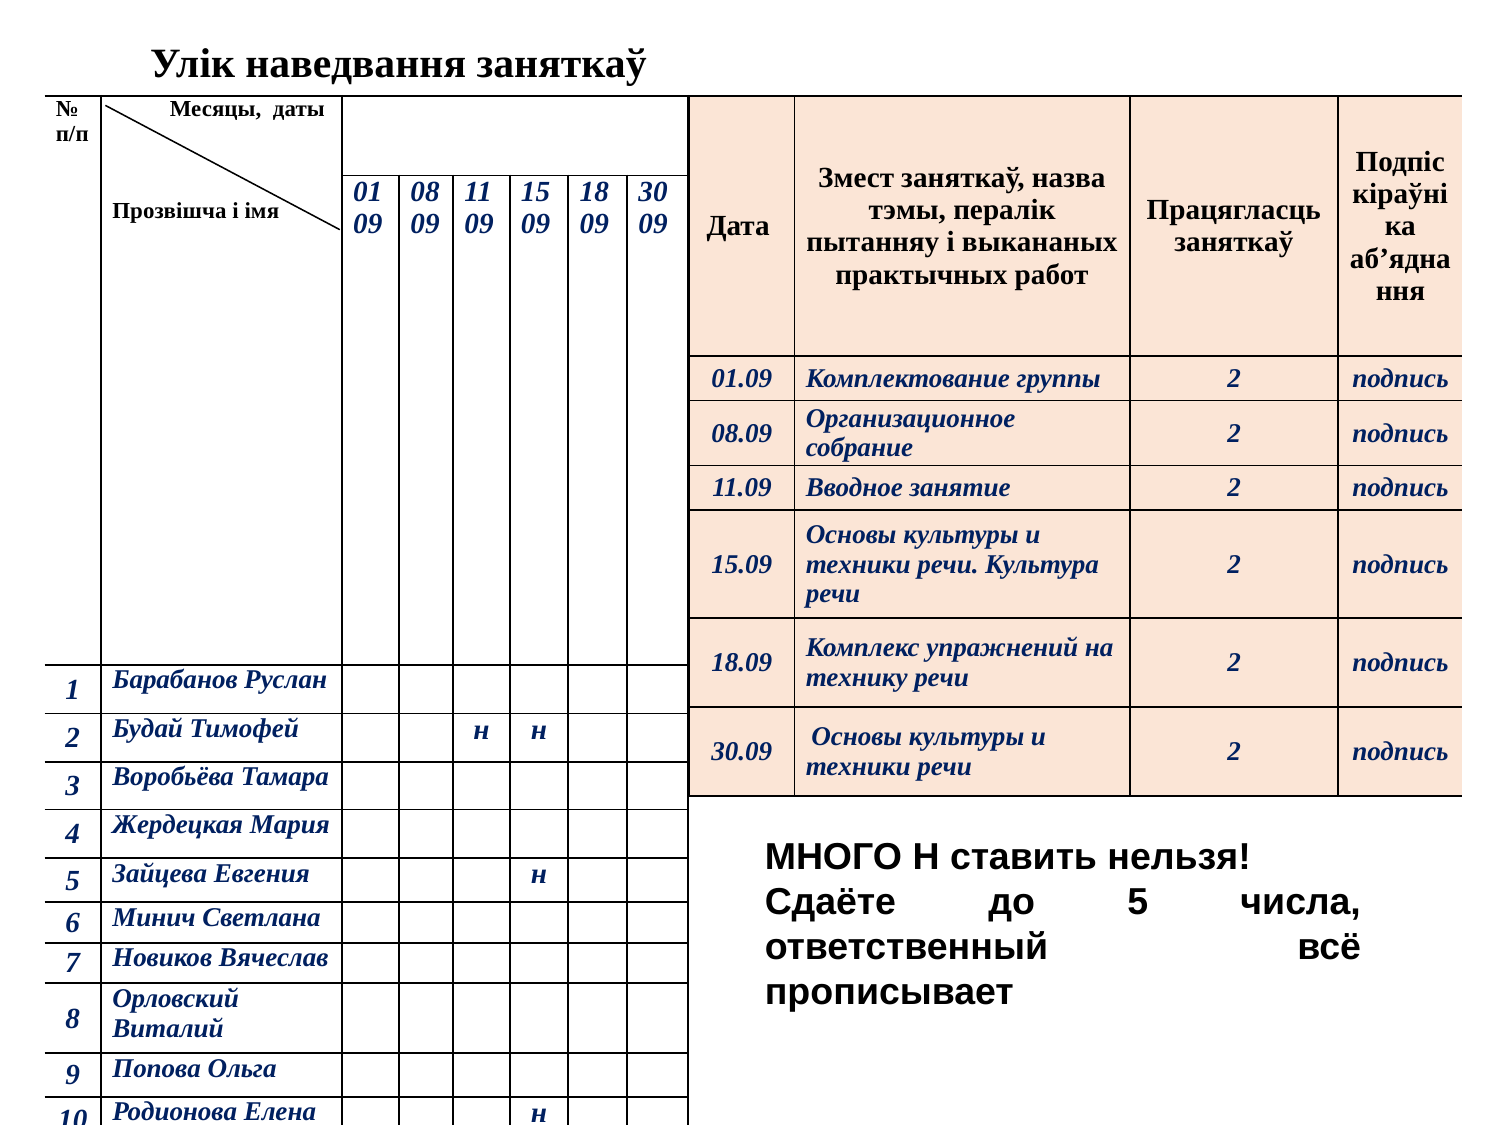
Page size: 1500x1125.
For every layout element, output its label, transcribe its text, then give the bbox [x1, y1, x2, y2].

table_cell 11.09 [690, 466, 794, 509]
table_cell Барабанов Руслан [102, 666, 341, 713]
table_cell 15.09 [690, 511, 794, 617]
table_cell 10 [45, 1098, 100, 1125]
table_cell 01 09 [343, 176, 398, 664]
table_cell [628, 763, 687, 809]
table_cell 7 [45, 944, 100, 982]
table_cell 3 [45, 763, 100, 809]
table_cell [400, 810, 452, 857]
table_cell Жердецкая Мария [102, 810, 341, 857]
table_cell Зайцева Евгения [102, 859, 341, 901]
table_cell подпись [1339, 357, 1462, 400]
table_cell [628, 666, 687, 713]
table_cell н [511, 714, 567, 761]
table_cell подпись [1339, 619, 1462, 706]
table_cell Родионова Елена [102, 1098, 341, 1125]
table_header № п/п [45, 97, 100, 664]
table_cell [454, 984, 509, 1052]
table_header Дата [690, 97, 794, 355]
table_cell 2 [1131, 357, 1337, 400]
table_cell 2 [1131, 511, 1337, 617]
table_header Працягласць заняткаў [1131, 97, 1337, 355]
table_cell Основы культуры и техники речи. Культура речи [795, 511, 1129, 617]
table_cell Минич Светлана [102, 903, 341, 942]
table_cell Орловский Виталий [102, 984, 341, 1052]
table_cell [343, 714, 398, 761]
table_cell [343, 1054, 398, 1096]
table_cell 9 [45, 1054, 100, 1096]
table_cell 6 [45, 903, 100, 942]
table_header [343, 97, 687, 175]
table_cell [511, 944, 567, 982]
table_cell Попова Ольга [102, 1054, 341, 1096]
table_cell [343, 984, 398, 1052]
table_cell [343, 903, 398, 942]
table_cell [343, 944, 398, 982]
table_cell 30 09 [628, 176, 687, 664]
table_cell [628, 859, 687, 901]
table_cell [628, 1098, 687, 1125]
table_cell [569, 1054, 626, 1096]
table_cell [454, 1098, 509, 1125]
table_cell 2 [45, 714, 100, 761]
table_header Змест заняткаў, назва тэмы, пералік пытанняу і выкананых практычных работ [795, 97, 1129, 355]
table_cell [511, 810, 567, 857]
table_cell [569, 944, 626, 982]
table_cell Основы культуры и техники речи [795, 708, 1129, 795]
table_cell [454, 859, 509, 901]
table_cell [400, 859, 452, 901]
table_cell [343, 763, 398, 809]
table_cell [569, 903, 626, 942]
table_cell 18 09 [569, 176, 626, 664]
table_cell [569, 666, 626, 713]
table_cell [400, 1054, 452, 1096]
table_cell подпись [1339, 511, 1462, 617]
table_cell [454, 810, 509, 857]
table_cell [511, 984, 567, 1052]
table_cell [628, 714, 687, 761]
table_cell [454, 903, 509, 942]
table_cell [343, 666, 398, 713]
table_cell Новиков Вячеслав [102, 944, 341, 982]
table_cell [569, 810, 626, 857]
table_cell 08.09 [690, 401, 794, 465]
table_cell [569, 984, 626, 1052]
table_cell [400, 903, 452, 942]
table_header Месяцы, даты Прозвішча і імя [102, 97, 341, 664]
table_cell [569, 714, 626, 761]
table_cell [511, 1054, 567, 1096]
table_cell 08 09 [400, 176, 452, 664]
table_cell [400, 763, 452, 809]
table_cell 15 09 [511, 176, 567, 664]
table_cell 5 [45, 859, 100, 901]
table_cell 2 [1131, 401, 1337, 465]
table_cell [511, 666, 567, 713]
table_cell Будай Тимофей [102, 714, 341, 761]
table_cell [628, 903, 687, 942]
table_cell [400, 666, 452, 713]
table_cell [400, 984, 452, 1052]
table_cell [454, 666, 509, 713]
table_cell подпись [1339, 401, 1462, 465]
table_cell 8 [45, 984, 100, 1052]
table_cell [343, 1098, 398, 1125]
table_cell 30.09 [690, 708, 794, 795]
table_cell Комплектование группы [795, 357, 1129, 400]
table_cell 4 [45, 810, 100, 857]
table_cell 2 [1131, 708, 1337, 795]
table_cell Организационное собрание [795, 401, 1129, 465]
table_header Подпіс кіраўніка аб’яднання [1339, 97, 1462, 355]
table_cell 18.09 [690, 619, 794, 706]
text_box Улік наведвання заняткаў [0, 28, 1046, 93]
table_cell [343, 810, 398, 857]
table_cell 2 [1131, 619, 1337, 706]
table_cell [628, 984, 687, 1052]
table_cell 2 [1131, 466, 1337, 509]
table_cell [569, 859, 626, 901]
table_cell [343, 859, 398, 901]
table_cell [400, 1098, 452, 1125]
table_cell н [511, 859, 567, 901]
table_cell [454, 763, 509, 809]
table_cell н [454, 714, 509, 761]
table_cell [628, 810, 687, 857]
table_cell 1 [45, 666, 100, 713]
text_box МНОГО Н ставить нельзя! Сдаёте до 5 числа, ответственный всё прописывает [750, 825, 1376, 1020]
table_cell Воробьёва Тамара [102, 763, 341, 809]
table_cell [511, 763, 567, 809]
table_cell 01.09 [690, 357, 794, 400]
table_cell [511, 903, 567, 942]
table_cell [628, 1054, 687, 1096]
table_cell Вводное занятие [795, 466, 1129, 509]
table_cell Комплекс упражнений на технику речи [795, 619, 1129, 706]
table_cell [400, 714, 452, 761]
table_cell подпись [1339, 708, 1462, 795]
text_box [907, 825, 1500, 1125]
table_cell н [511, 1098, 567, 1125]
table_cell 11 09 [454, 176, 509, 664]
table_cell [628, 944, 687, 982]
table_cell [454, 1054, 509, 1096]
table_cell [400, 944, 452, 982]
table_cell [454, 944, 509, 982]
table_cell подпись [1339, 466, 1462, 509]
table_cell [569, 763, 626, 809]
table_cell [569, 1098, 626, 1125]
